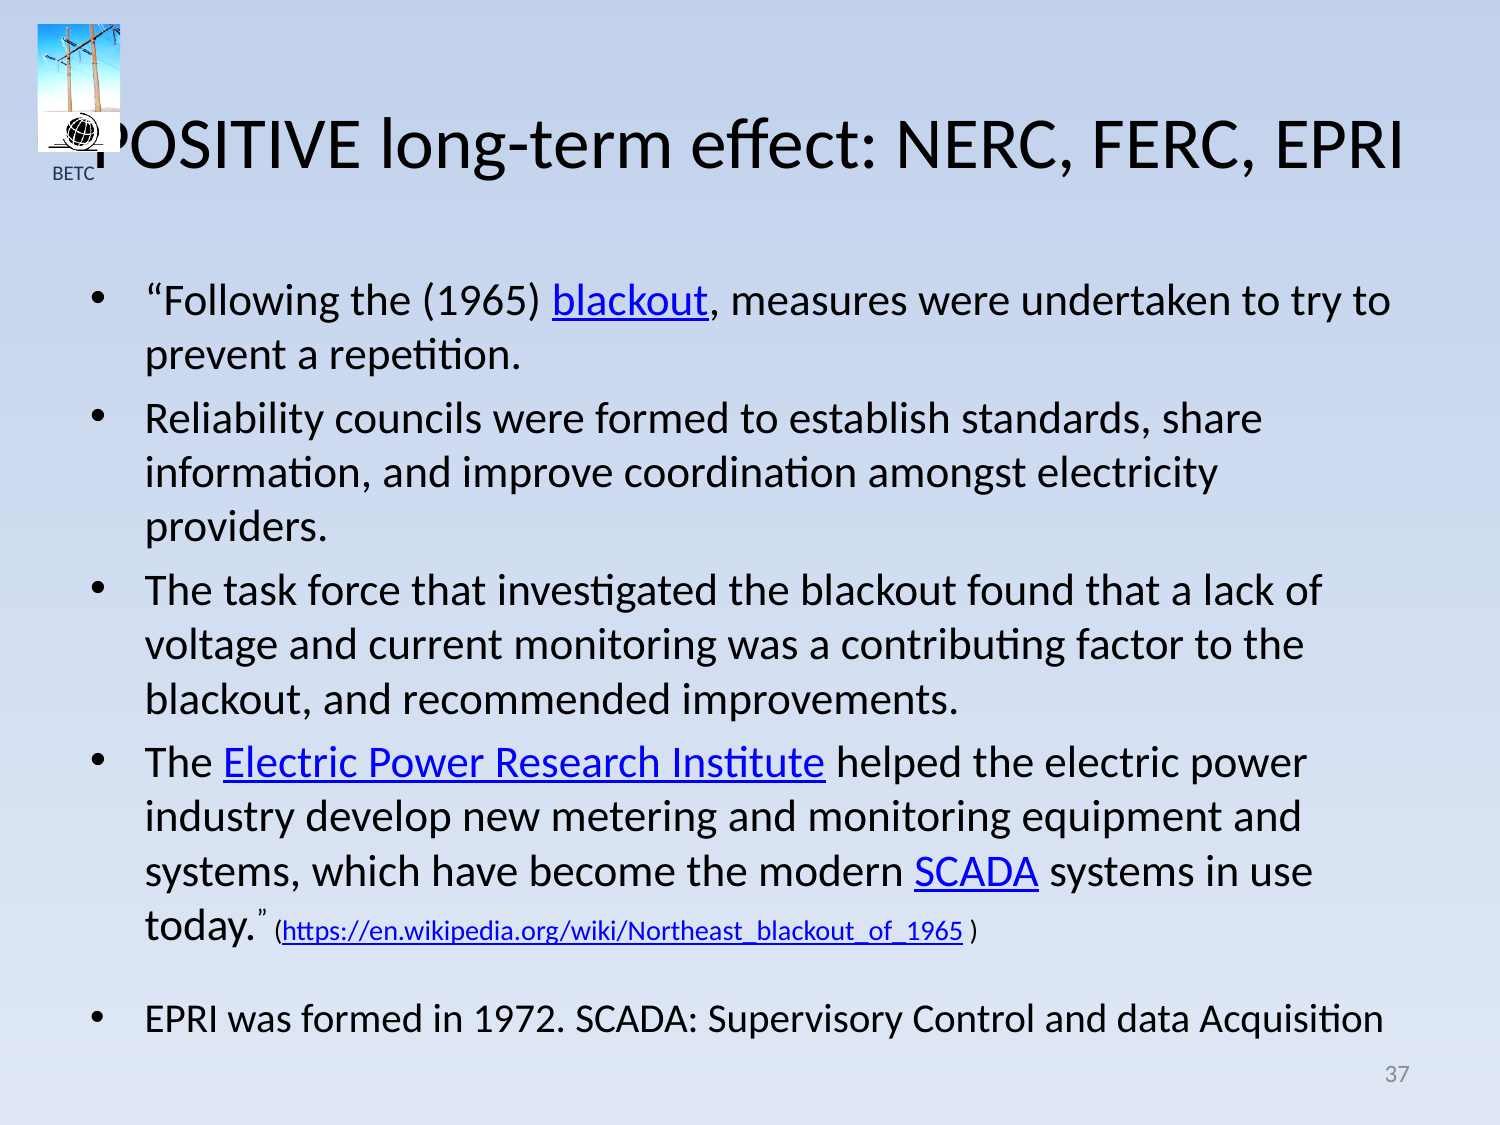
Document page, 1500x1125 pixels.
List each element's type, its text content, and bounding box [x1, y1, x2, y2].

list “Following the (1965) blackout, measures were undertaken to try to prevent a repetition. Reliability councils were formed to establish standards, share information, and improve coordination amongst electricity providers. The task force that investigated the blackout found that a lack of voltage and current monitoring was a contributing factor to the blackout, and recommended improvements. The Electric Power Research Institute helped the electric power industry develop new metering and monitoring equipment and systems, which have become the modern SCADA systems in use today.” (https://en.wikipedia.org/wiki/Northeast_blackout_of_1965 ) EPRI was formed in 1972. SCADA: Supervisory Control and data Acquisition [75, 262, 1425, 1063]
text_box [37, 24, 121, 193]
slide_number 37 [1074, 1042, 1425, 1103]
title POSITIVE long-term effect: NERC, FERC, EPRI [75, 45, 1425, 233]
